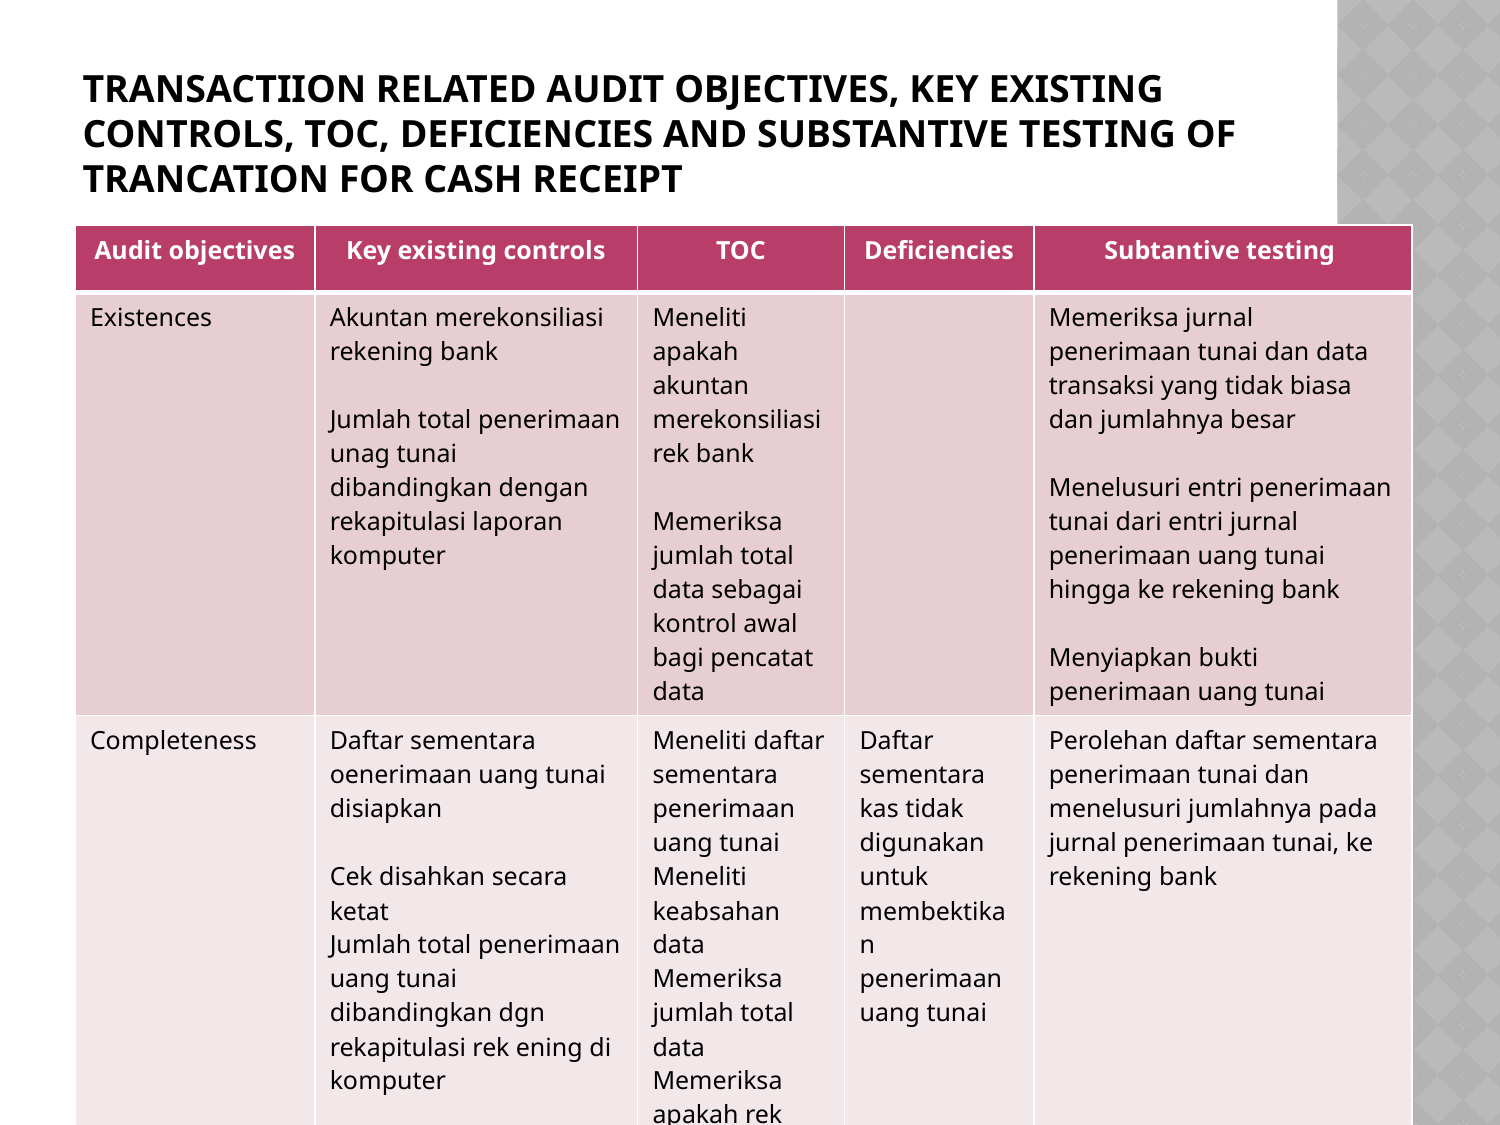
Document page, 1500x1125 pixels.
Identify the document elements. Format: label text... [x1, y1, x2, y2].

table_header Subtantive testing [1035, 226, 1411, 290]
table_cell Akuntan merekonsiliasi rekening bank Jumlah total penerimaan unag tunai dibandingkan dengan rekapitulasi laporan komputer [316, 295, 637, 715]
table_header Key existing controls [316, 226, 637, 290]
table_cell Daftar sementara kas tidak digunakan untuk membektikan penerimaan uang tunai [845, 716, 1033, 1125]
table_header TOC [638, 226, 844, 290]
table_cell Existences [76, 295, 314, 715]
table_cell [845, 295, 1033, 715]
table_cell Completeness [76, 716, 314, 1125]
table_header Deficiencies [845, 226, 1033, 290]
title Transactiion related audit objectives, key existing controls, toc, deficiencies and substantive testing of trancation for cash receipt [75, 52, 1263, 200]
table_header Audit objectives [76, 226, 314, 290]
table_cell Daftar sementara oenerimaan uang tunai disiapkan Cek disahkan secara ketat Jumlah total penerimaan uang tunai dibandingkan dgn rekapitulasi rek ening di komputer Rek. Koran dikirim kepada pelanggan setiap bulan [316, 716, 637, 1125]
table_cell Meneliti apakah akuntan merekonsiliasi rek bank Memeriksa jumlah total data sebagai kontrol awal bagi pencatat data [638, 295, 844, 715]
table_cell Meneliti daftar sementara penerimaan uang tunai Meneliti keabsahan data Memeriksa jumlah total data Memeriksa apakah rek bulanan telah dikirm [638, 716, 844, 1125]
table_cell Memeriksa jurnal penerimaan tunai dan data transaksi yang tidak biasa dan jumlahnya besar Menelusuri entri penerimaan tunai dari entri jurnal penerimaan uang tunai hingga ke rekening bank Menyiapkan bukti penerimaan uang tunai [1035, 295, 1411, 715]
table_cell Perolehan daftar sementara penerimaan tunai dan menelusuri jumlahnya pada jurnal penerimaan tunai, ke rekening bank [1035, 716, 1411, 1125]
